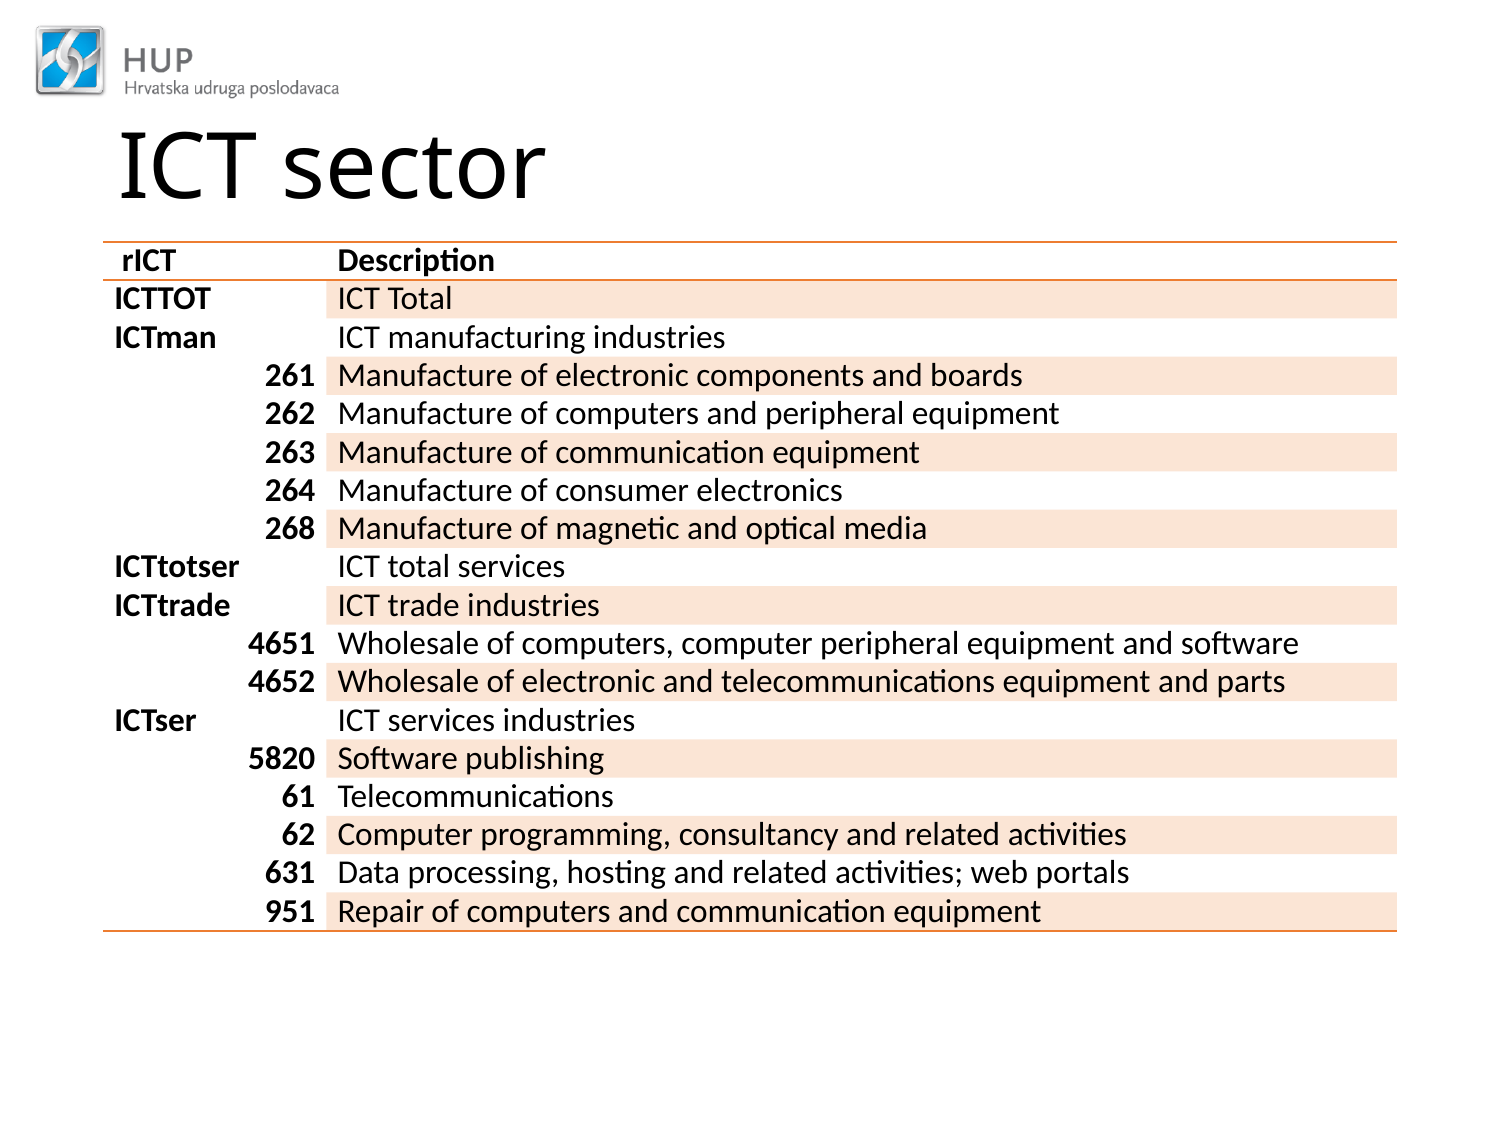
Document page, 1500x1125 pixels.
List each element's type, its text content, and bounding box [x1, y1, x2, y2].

table_cell 263 [103, 433, 326, 471]
table_cell ICT Total [326, 281, 1397, 318]
table_cell 61 [103, 778, 326, 816]
table_cell Manufacture of electronic components and boards [326, 357, 1397, 395]
table_cell Wholesale of electronic and telecommunications equipment and parts [326, 663, 1397, 701]
table_cell 262 [103, 395, 326, 433]
table_cell ICT total services [326, 548, 1397, 586]
table_cell ICTser [103, 701, 326, 739]
table_cell 261 [103, 357, 326, 395]
table_cell 951 [103, 892, 326, 930]
table_header Description [326, 243, 1397, 279]
table_cell 4652 [103, 663, 326, 701]
table_cell 264 [103, 471, 326, 510]
table_cell Wholesale of computers, computer peripheral equipment and software [326, 625, 1397, 663]
table_cell Manufacture of consumer electronics [326, 471, 1397, 510]
picture [34, 23, 344, 101]
table_cell ICT services industries [326, 701, 1397, 739]
table_cell Data processing, hosting and related activities; web portals [326, 854, 1397, 892]
table_cell Manufacture of magnetic and optical media [326, 510, 1397, 548]
table_cell ICT trade industries [326, 586, 1397, 625]
table_header rICT [103, 243, 326, 279]
table_cell ICTman [103, 318, 326, 357]
table_cell Computer programming, consultancy and related activities [326, 816, 1397, 854]
table_cell Software publishing [326, 739, 1397, 778]
table_cell 4651 [103, 625, 326, 663]
title ICT sector [103, 59, 1397, 241]
table_cell 268 [103, 510, 326, 548]
table_cell Manufacture of computers and peripheral equipment [326, 395, 1397, 433]
table_cell ICTtotser [103, 548, 326, 586]
table_cell Manufacture of communication equipment [326, 433, 1397, 471]
table_cell 5820 [103, 739, 326, 778]
table_cell Telecommunications [326, 778, 1397, 816]
table_cell Repair of computers and communication equipment [326, 892, 1397, 930]
table_cell 631 [103, 854, 326, 892]
table_cell ICT manufacturing industries [326, 318, 1397, 357]
table_cell ICTTOT [103, 281, 326, 318]
table_cell ICTtrade [103, 586, 326, 625]
table_cell 62 [103, 816, 326, 854]
